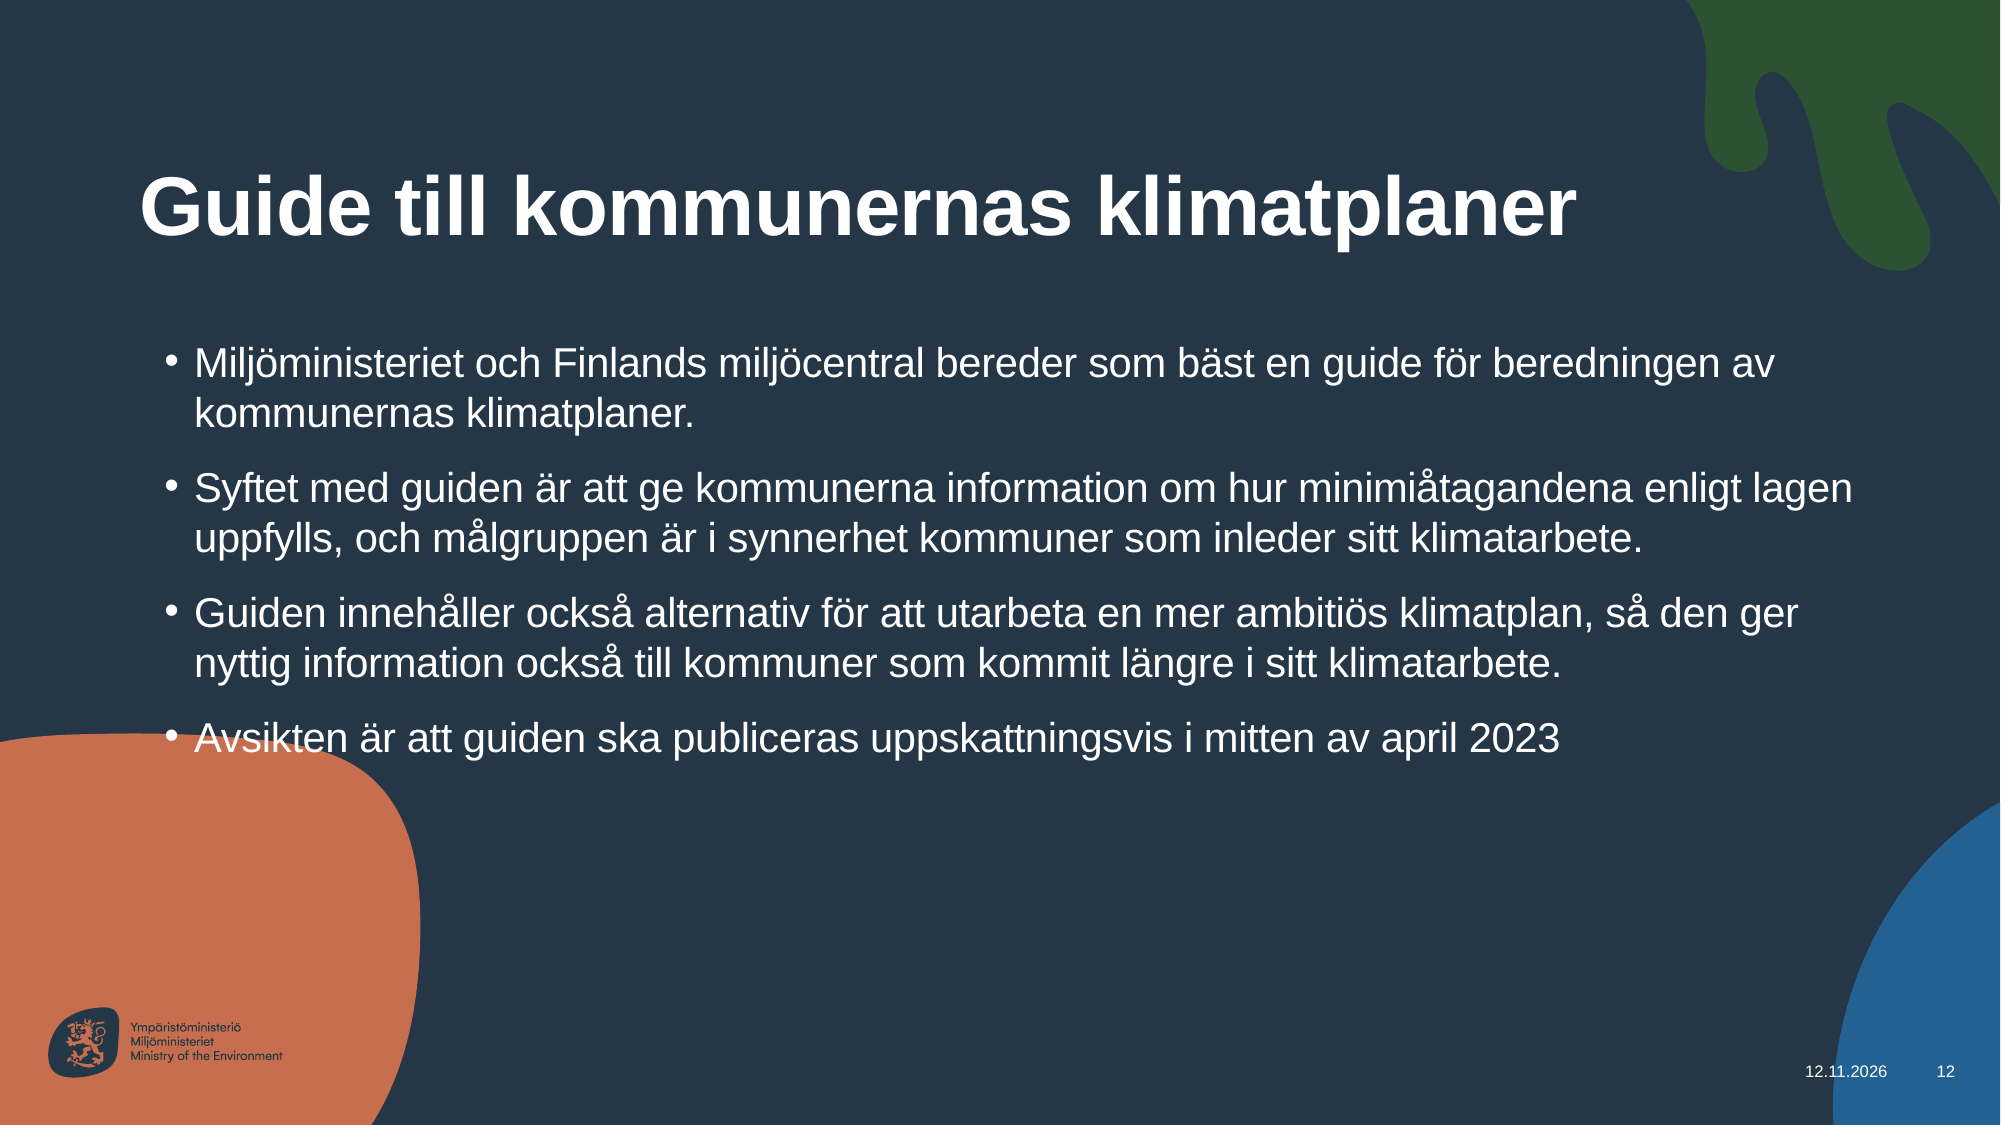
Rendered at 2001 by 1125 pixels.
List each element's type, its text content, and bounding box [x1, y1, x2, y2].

list Miljöministeriet och Finlands miljöcentral bereder som bäst en guide för beredningen av kommunernas klimatplaner. Syftet med guiden är att ge kommunerna information om hur minimiåtagandena enligt lagen uppfylls, och målgruppen är i synnerhet kommuner som inleder sitt klimatarbete. Guiden innehåller också alternativ för att utarbeta en mer ambitiös klimatplan, så den ger nyttig information också till kommuner som kommit längre i sitt klimatarbete. Avsikten är att guiden ska publiceras uppskattningsvis i mitten av april 2023 [164, 335, 1872, 945]
slide_number 12 [1910, 1054, 1982, 1088]
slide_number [1785, 1054, 1908, 1088]
title Guide till kommunernas klimatplaner [139, 163, 1847, 293]
